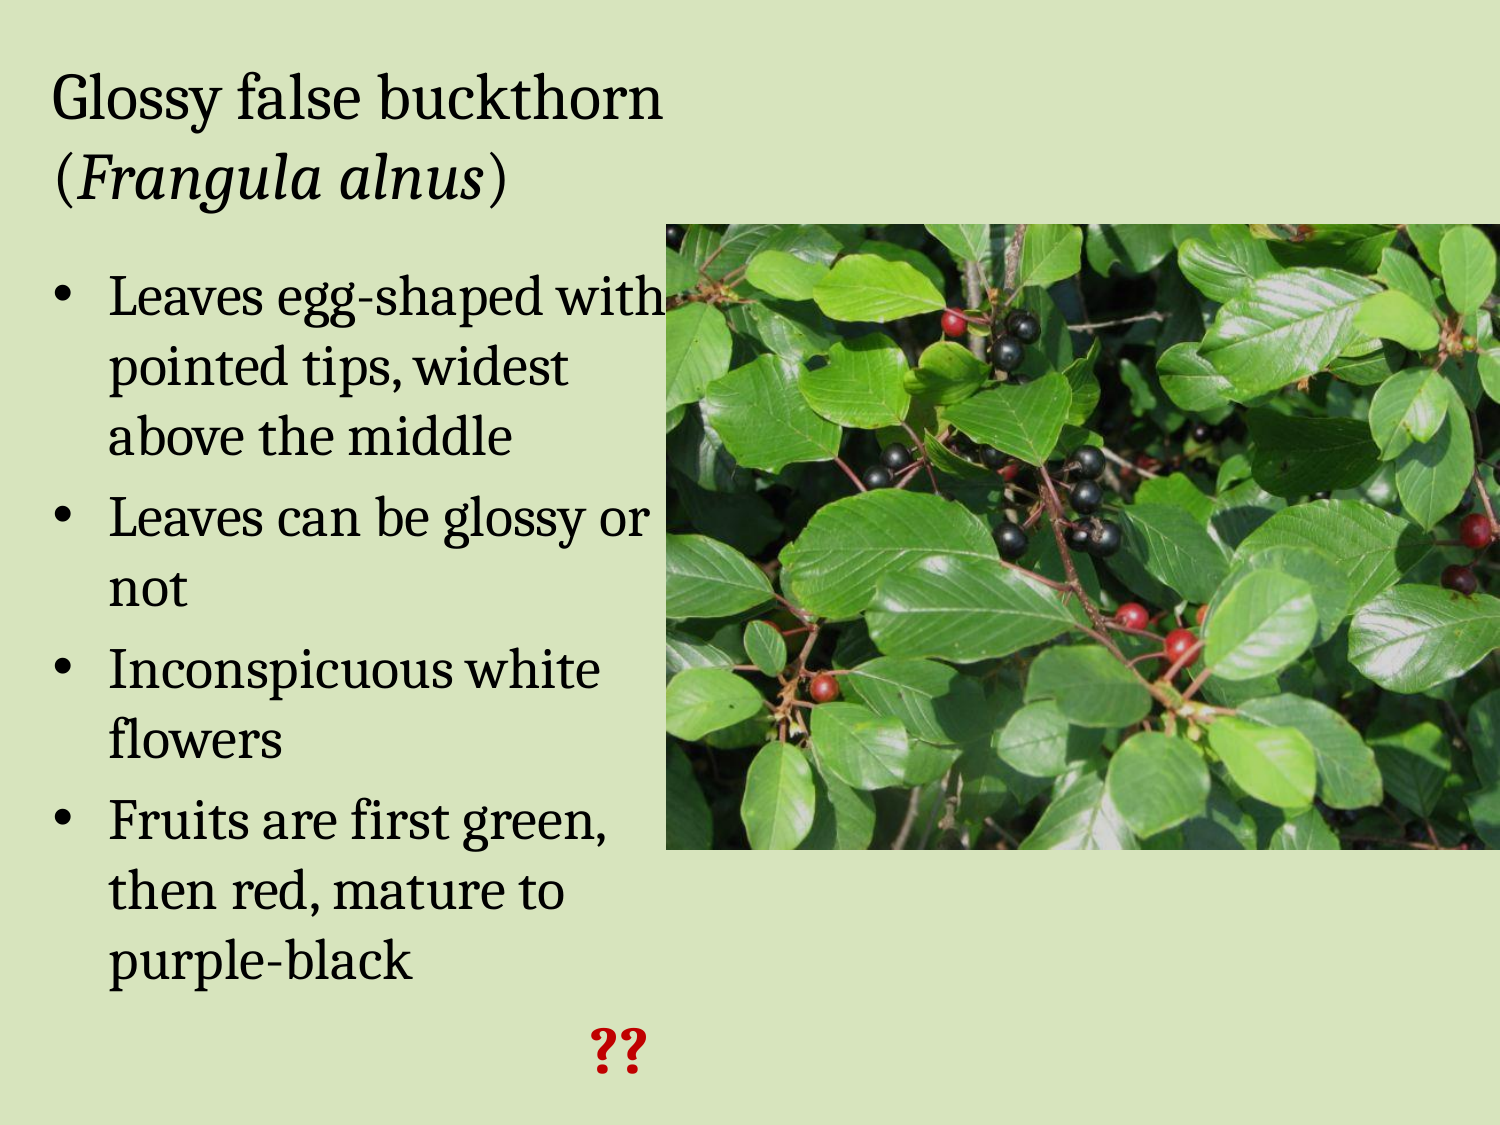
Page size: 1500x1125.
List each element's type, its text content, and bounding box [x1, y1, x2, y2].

text_box Glossy false buckthorn (Frangula alnus) [37, 45, 725, 220]
text_box Leaves egg-shaped with pointed tips, widest above the middle Leaves can be glossy or not Inconspicuous white flowers Fruits are first green, then red, mature to purple-black [37, 249, 688, 1000]
text_box ?? [574, 999, 713, 1095]
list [666, 224, 1500, 851]
